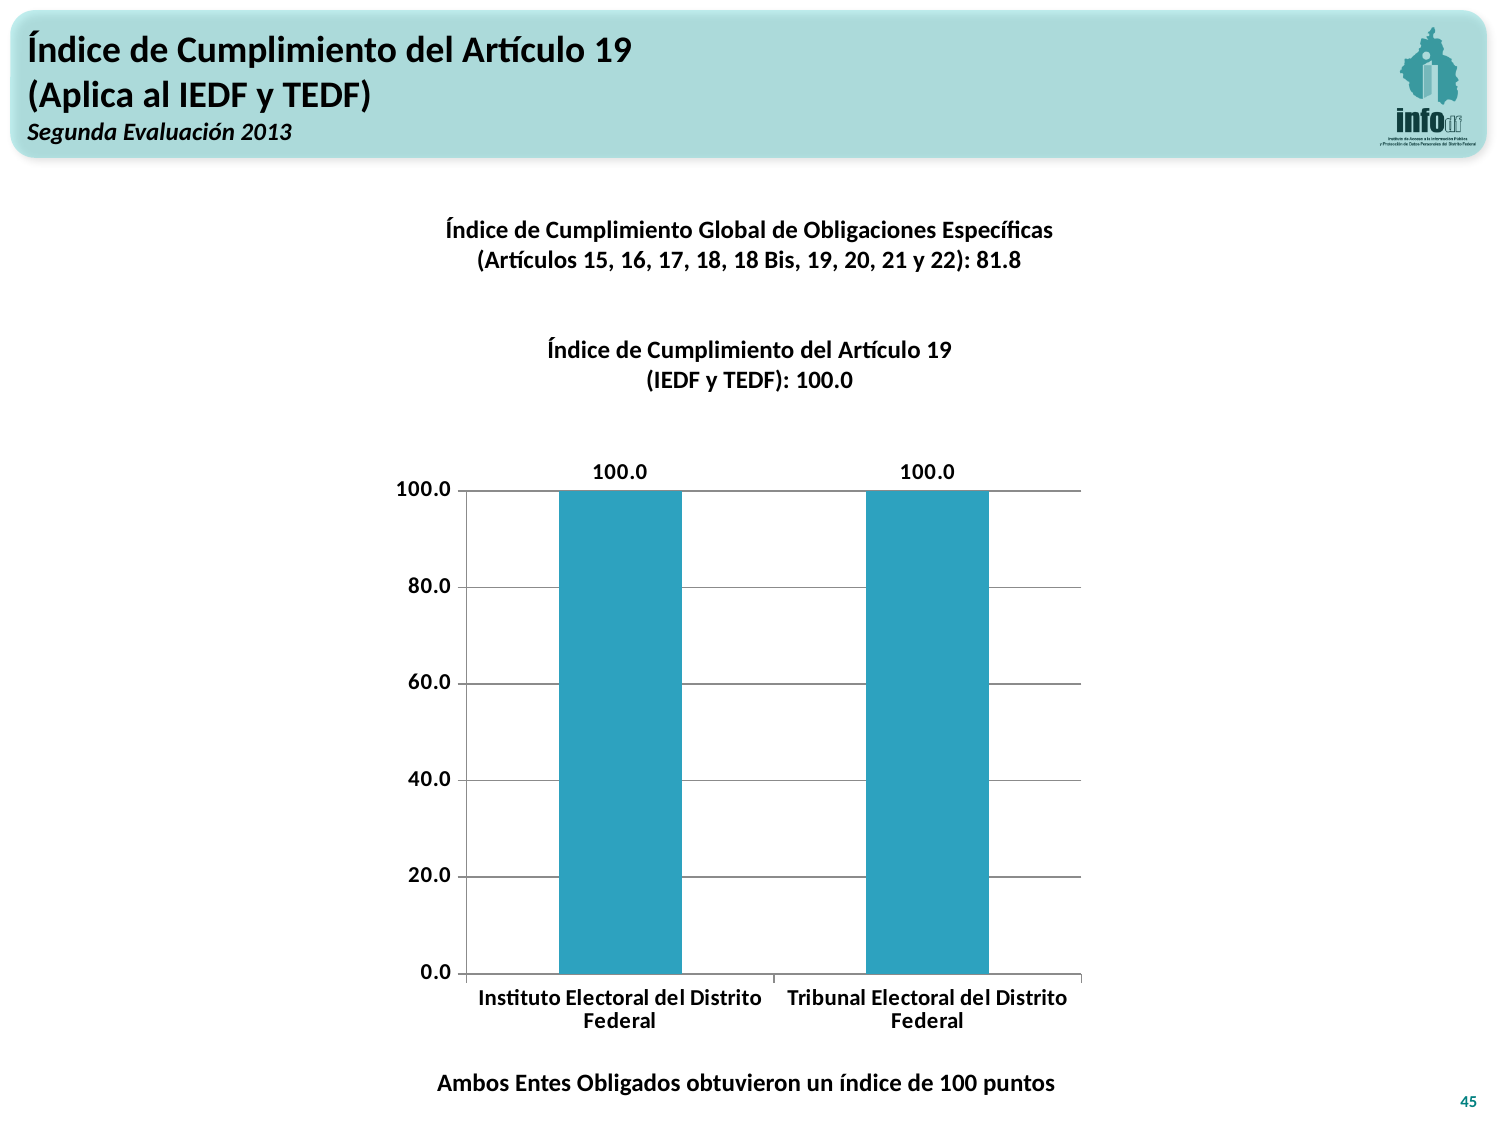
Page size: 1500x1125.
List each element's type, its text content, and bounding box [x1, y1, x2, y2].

picture [1389, 24, 1480, 146]
chart [395, 444, 1105, 1036]
text_box Ambos Entes Obligados obtuvieron un índice de 100 puntos [265, 1058, 1229, 1104]
text_box Índice de Cumplimiento del Artículo 19 (Aplica al IEDF y TEDF) Segunda Evaluación 2013 [12, 13, 1389, 156]
slide_number 45 [1432, 1058, 1493, 1119]
text_box Índice de Cumplimiento Global de Obligaciones Específicas (Artículos 15, 16, 17, 18, 18 Bis, 19, 20, 21 y 22): 81.8 Índice de Cumplimiento del Artículo 19 (IEDF y TEDF): 100.0 [163, 206, 1336, 401]
